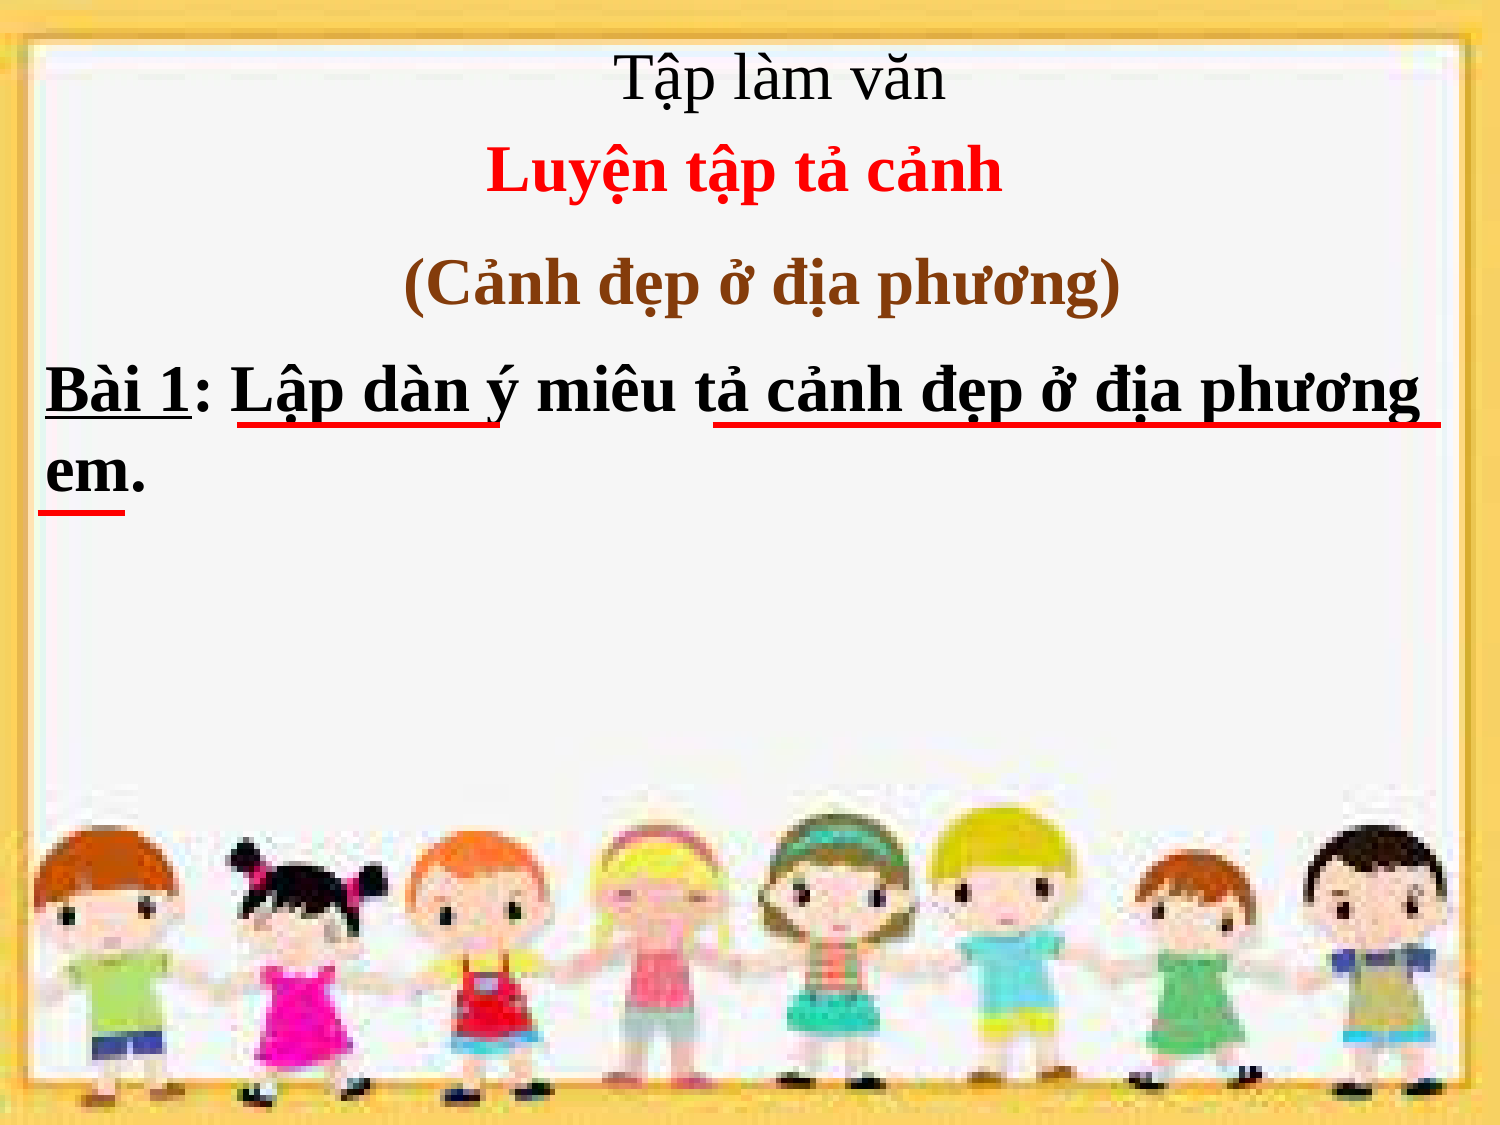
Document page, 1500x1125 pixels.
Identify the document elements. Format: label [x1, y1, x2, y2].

list [0, 0, 1500, 1125]
